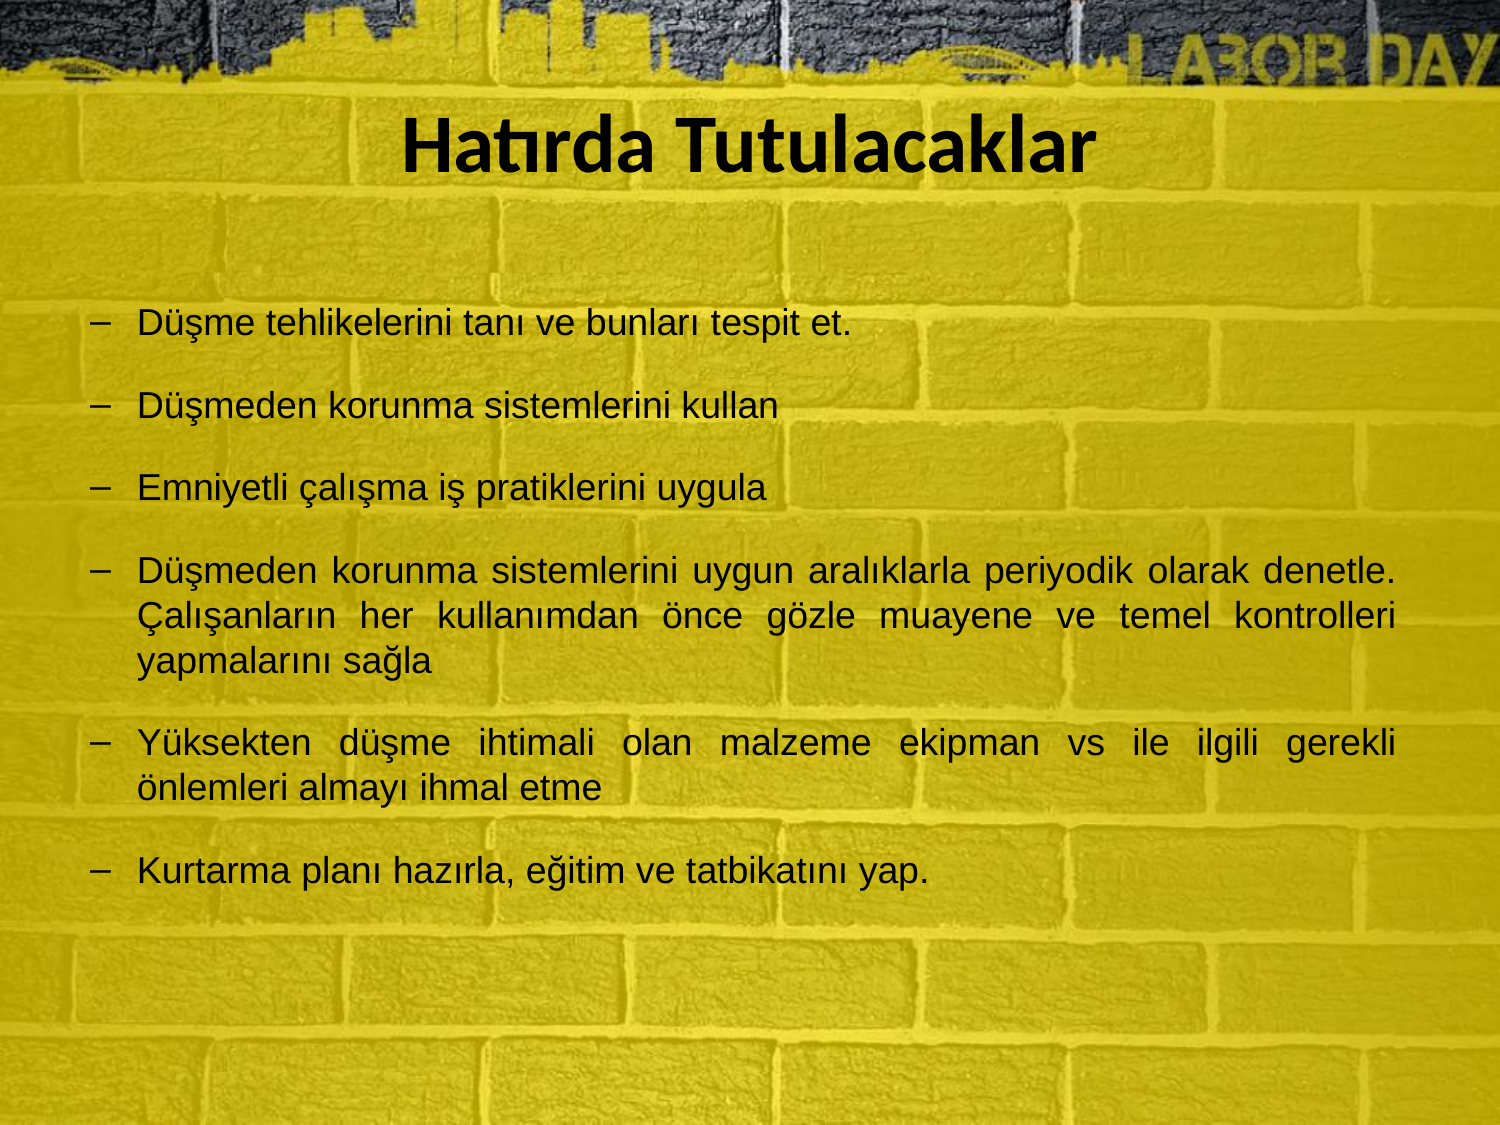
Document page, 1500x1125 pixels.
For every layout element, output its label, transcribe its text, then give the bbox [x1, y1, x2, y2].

picture [0, 0, 1500, 1125]
title Hatırda Tutulacaklar [75, 45, 1425, 233]
list Düşme tehlikelerini tanı ve bunları tespit et. Düşmeden korunma sistemlerini kullan Emniyetli çalışma iş pratiklerini uygula Düşmeden korunma sistemlerini uygun aralıklarla periyodik olarak denetle. Çalışanların her kullanımdan önce gözle muayene ve temel kontrolleri yapmalarını sağla Yüksekten düşme ihtimali olan malzeme ekipman vs ile ilgili gerekli önlemleri almayı ihmal etme Kurtarma planı hazırla, eğitim ve tatbikatını yap. [0, 290, 1412, 1034]
